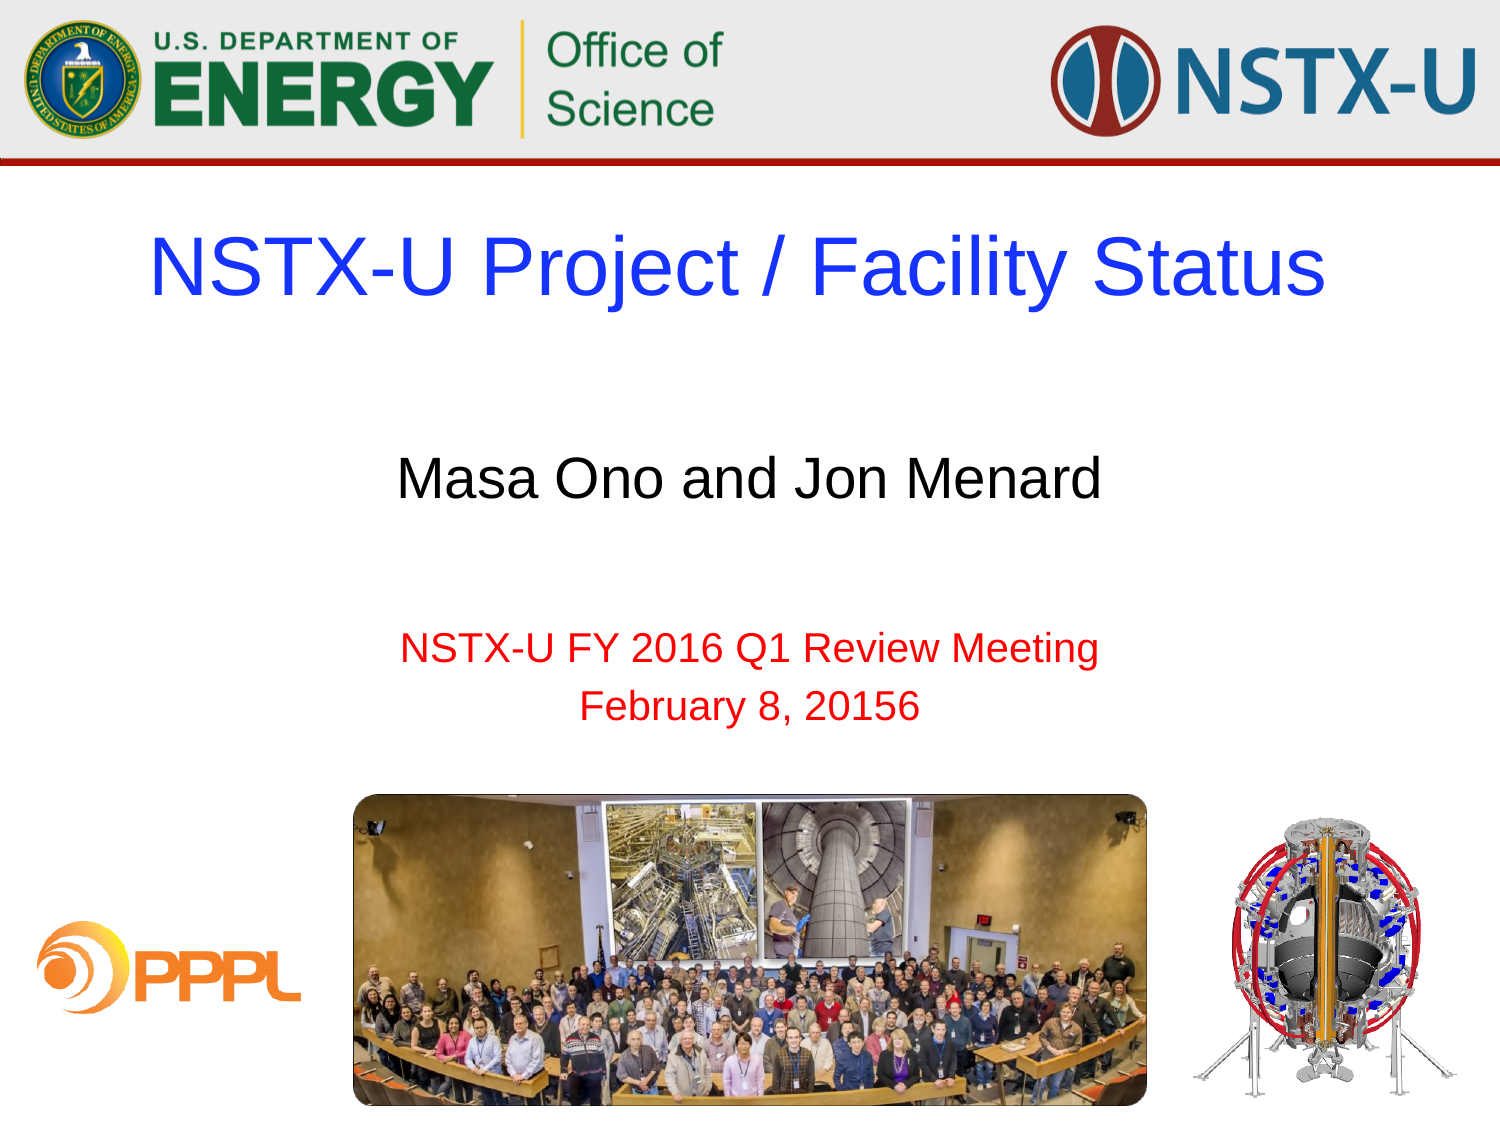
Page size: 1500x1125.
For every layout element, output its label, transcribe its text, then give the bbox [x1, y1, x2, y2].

title NSTX-U Project / Facility Status [24, 174, 1475, 363]
picture [1187, 812, 1462, 1100]
picture [0, 0, 1500, 166]
list NSTX-U FY 2016 Q1 Review Meeting February 8, 20156 [150, 575, 1350, 775]
picture [37, 920, 302, 1014]
subtitle Masa Ono and Jon Menard [87, 387, 1413, 563]
picture [353, 794, 1147, 1106]
